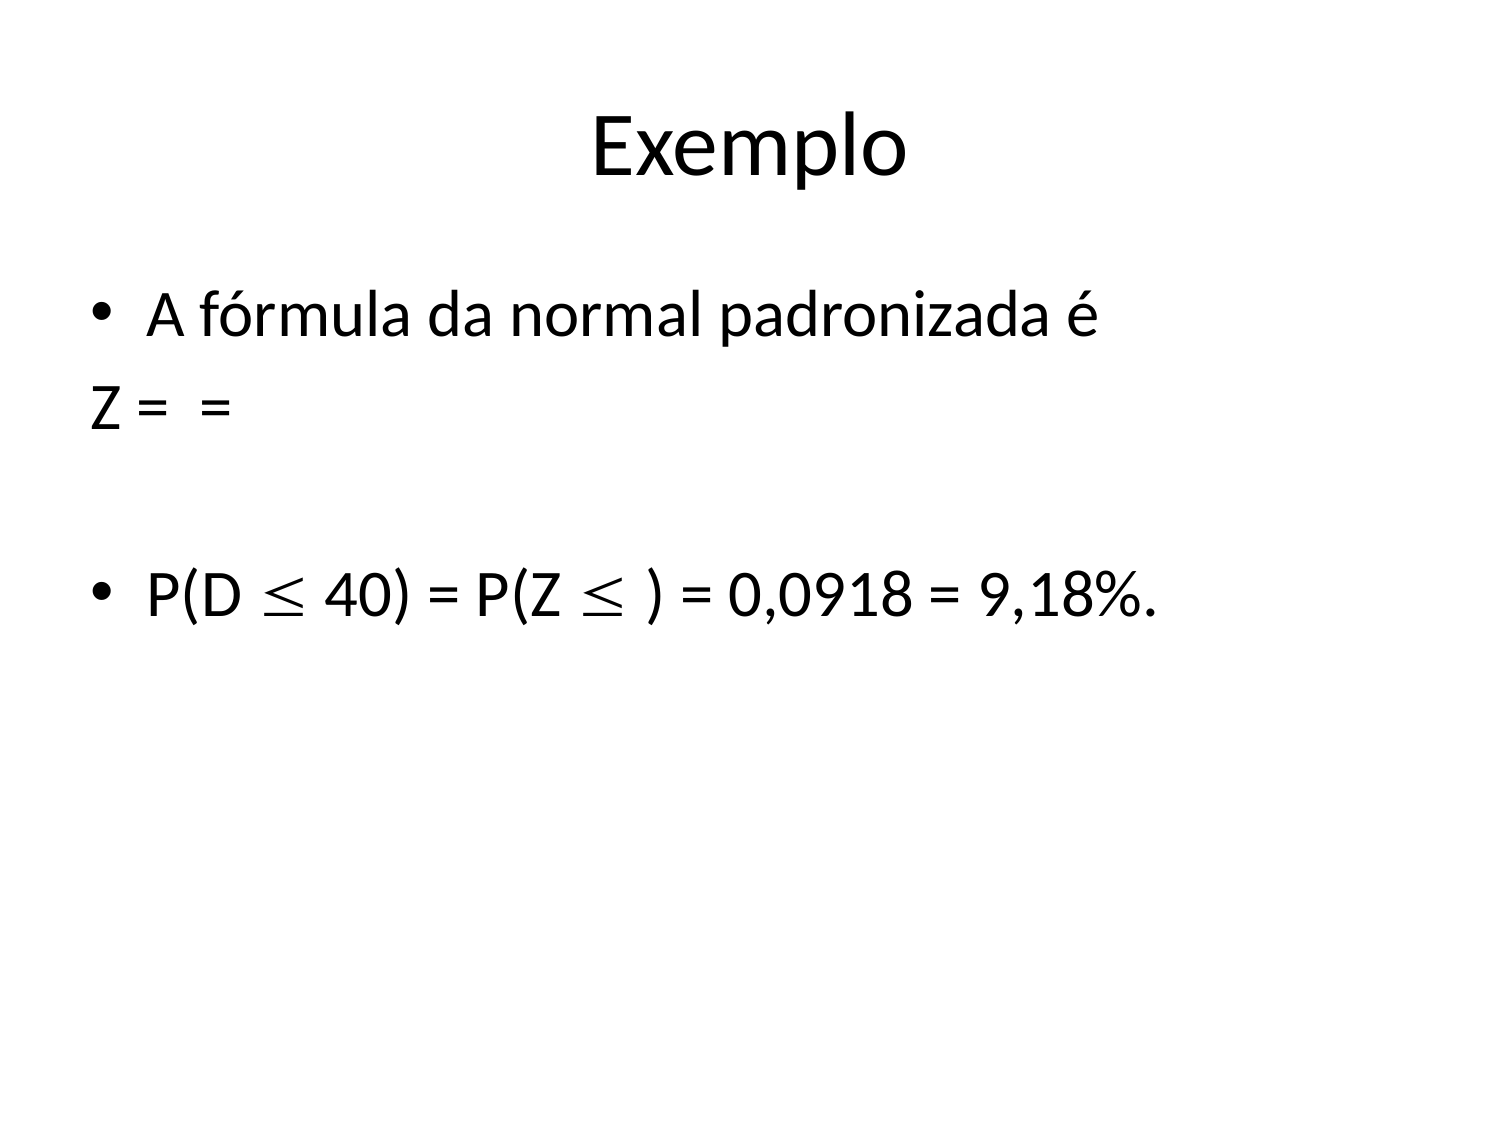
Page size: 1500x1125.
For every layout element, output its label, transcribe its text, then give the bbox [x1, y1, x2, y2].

title Exemplo [75, 45, 1425, 233]
